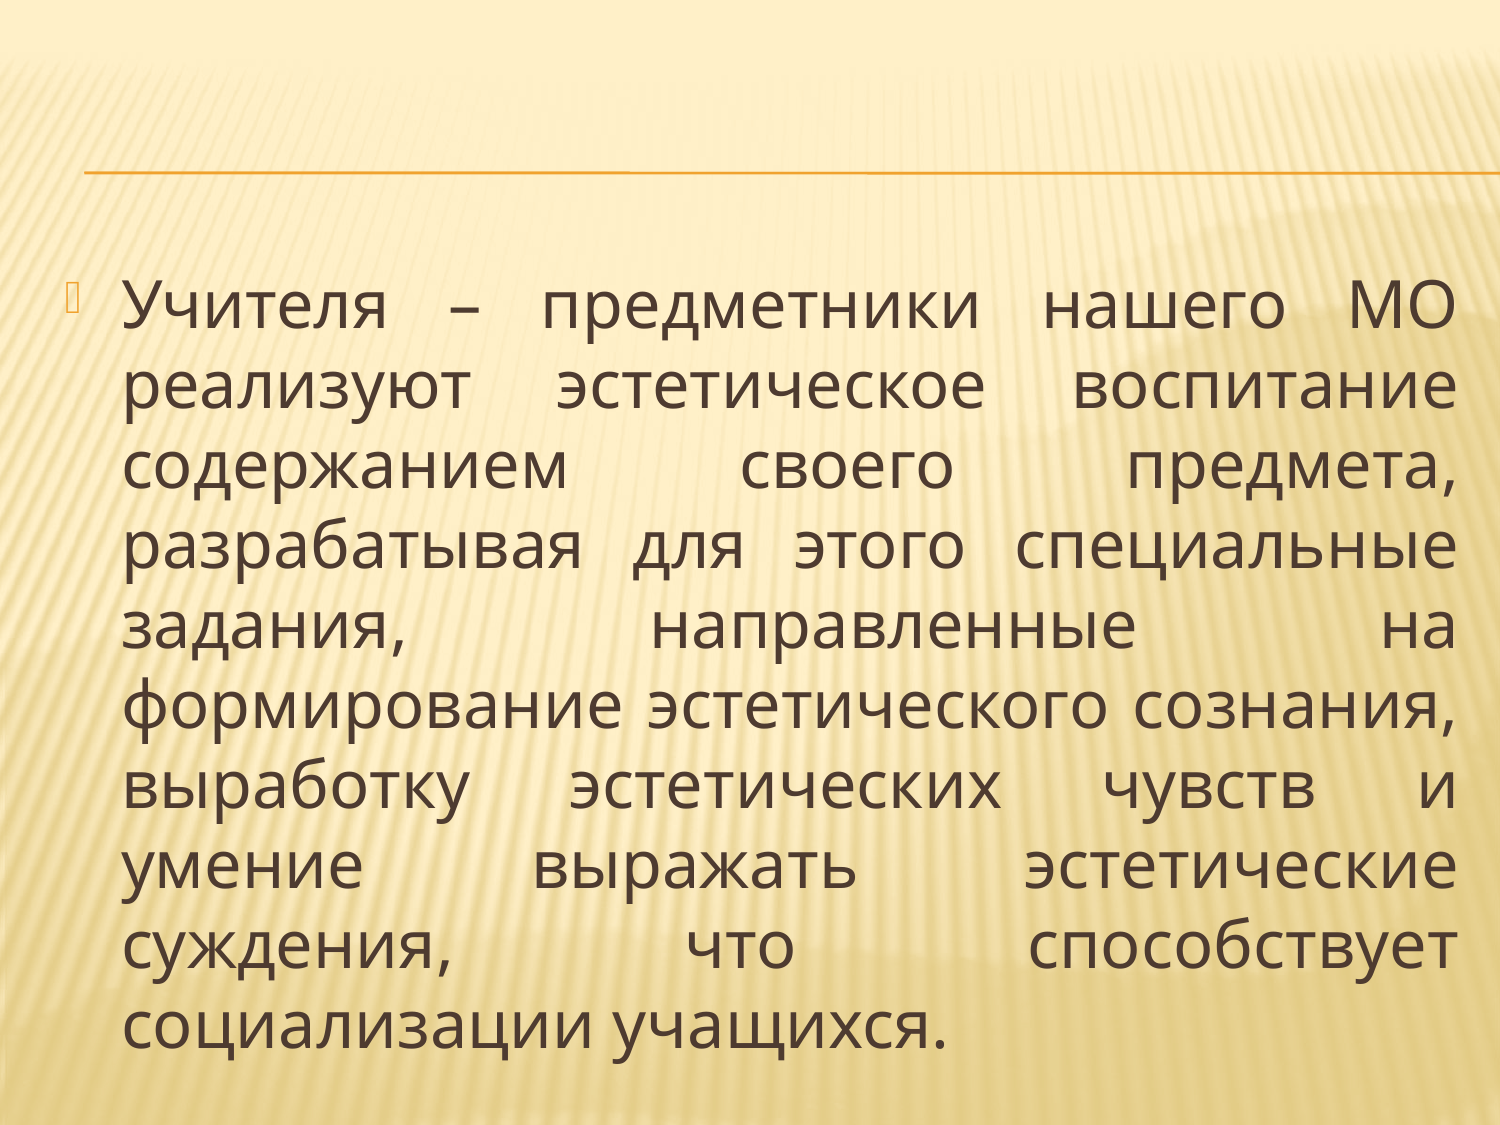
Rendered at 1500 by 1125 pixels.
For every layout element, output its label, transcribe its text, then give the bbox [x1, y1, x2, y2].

list Учителя – предметники нашего МО реализуют эстетическое воспитание содержанием своего предмета, разрабатывая для этого специальные задания, направленные на формирование эстетического сознания, выработку эстетических чувств и умение выражать эстетические суждения, что способствует социализации учащихся. [50, 254, 1475, 998]
